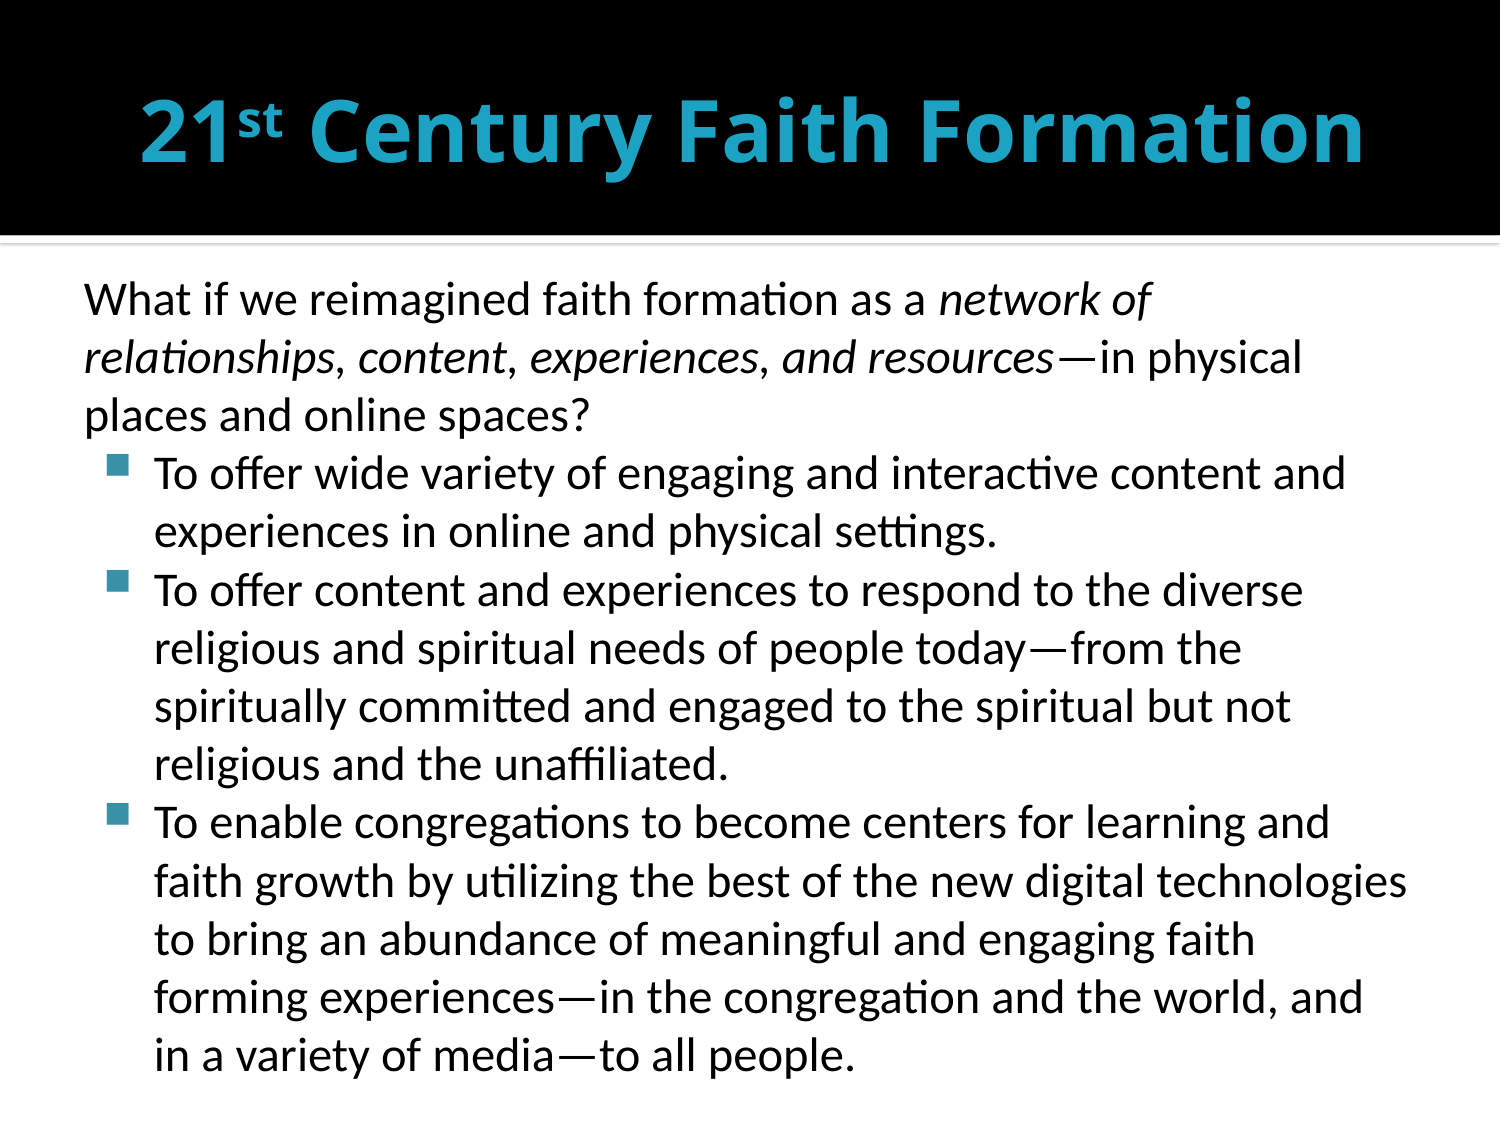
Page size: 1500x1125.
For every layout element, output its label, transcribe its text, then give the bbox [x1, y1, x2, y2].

list What if we reimagined faith formation as a network of relationships, content, experiences, and resources—in physical places and online spaces? To offer wide variety of engaging and interactive content and experiences in online and physical settings. To offer content and experiences to respond to the diverse religious and spiritual needs of people today—from the spiritually committed and engaged to the spiritual but not religious and the unaffiliated. To enable congregations to become centers for learning and faith growth by utilizing the best of the new digital technologies to bring an abundance of meaningful and engaging faith forming experiences—in the congregation and the world, and in a variety of media—to all people. [75, 251, 1425, 1096]
title 21st Century Faith Formation [75, 25, 1425, 231]
